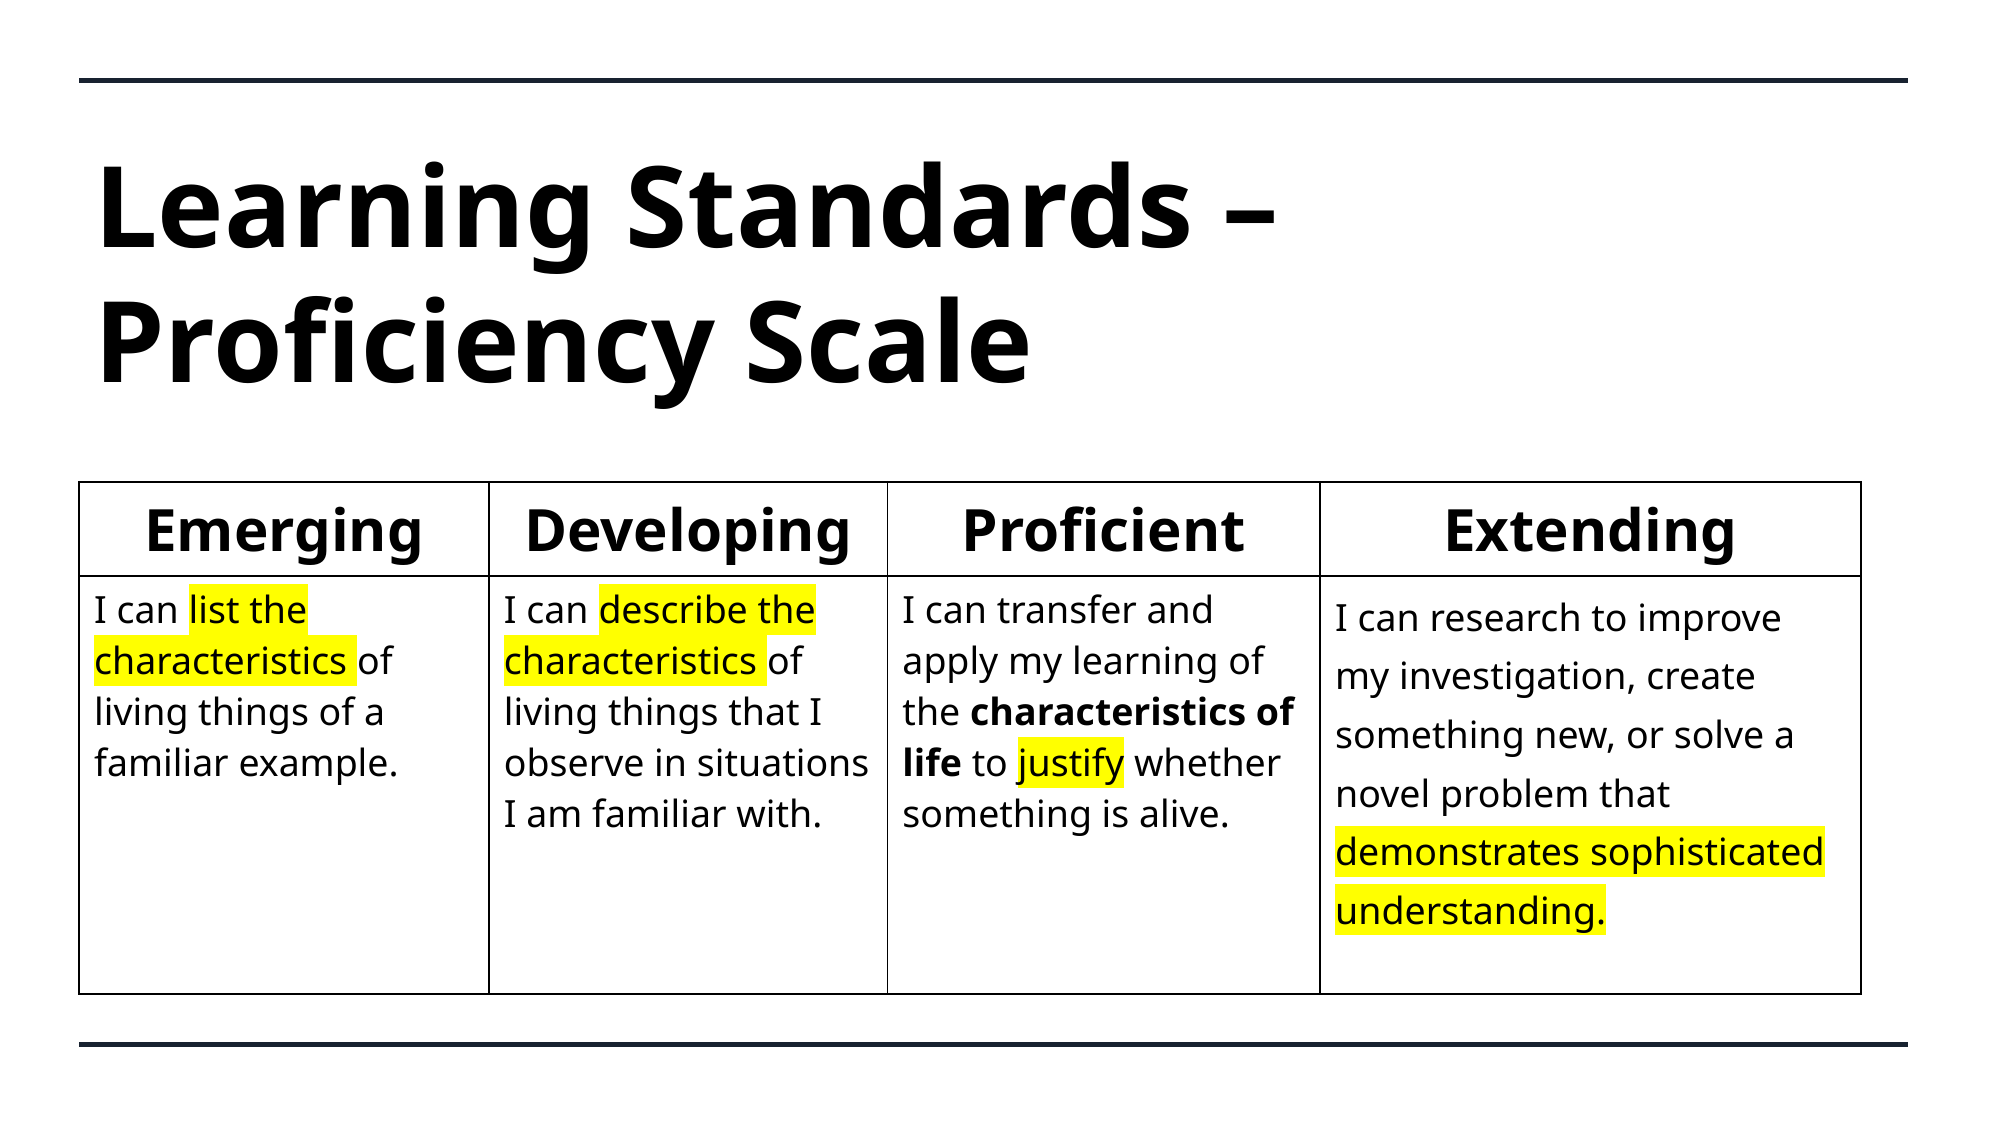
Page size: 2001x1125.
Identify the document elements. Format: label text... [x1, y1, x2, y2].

table_cell I can transfer and apply my learning of the characteristics of life to justify whether something is alive. [888, 577, 1319, 993]
table_header Developing [490, 483, 887, 575]
table_header Proficient [888, 483, 1319, 575]
table_cell I can list the characteristics of living things of a familiar example. [80, 577, 488, 993]
title Learning Standards – Proficiency Scale [79, 160, 1824, 481]
table_header Extending [1321, 483, 1860, 575]
table_cell I can describe the characteristics of living things that I observe in situations I am familiar with. [490, 577, 887, 993]
table_cell I can research to improve my investigation, create something new, or solve a novel problem that demonstrates sophisticated understanding. [1321, 577, 1860, 993]
table_header Emerging [80, 483, 488, 575]
